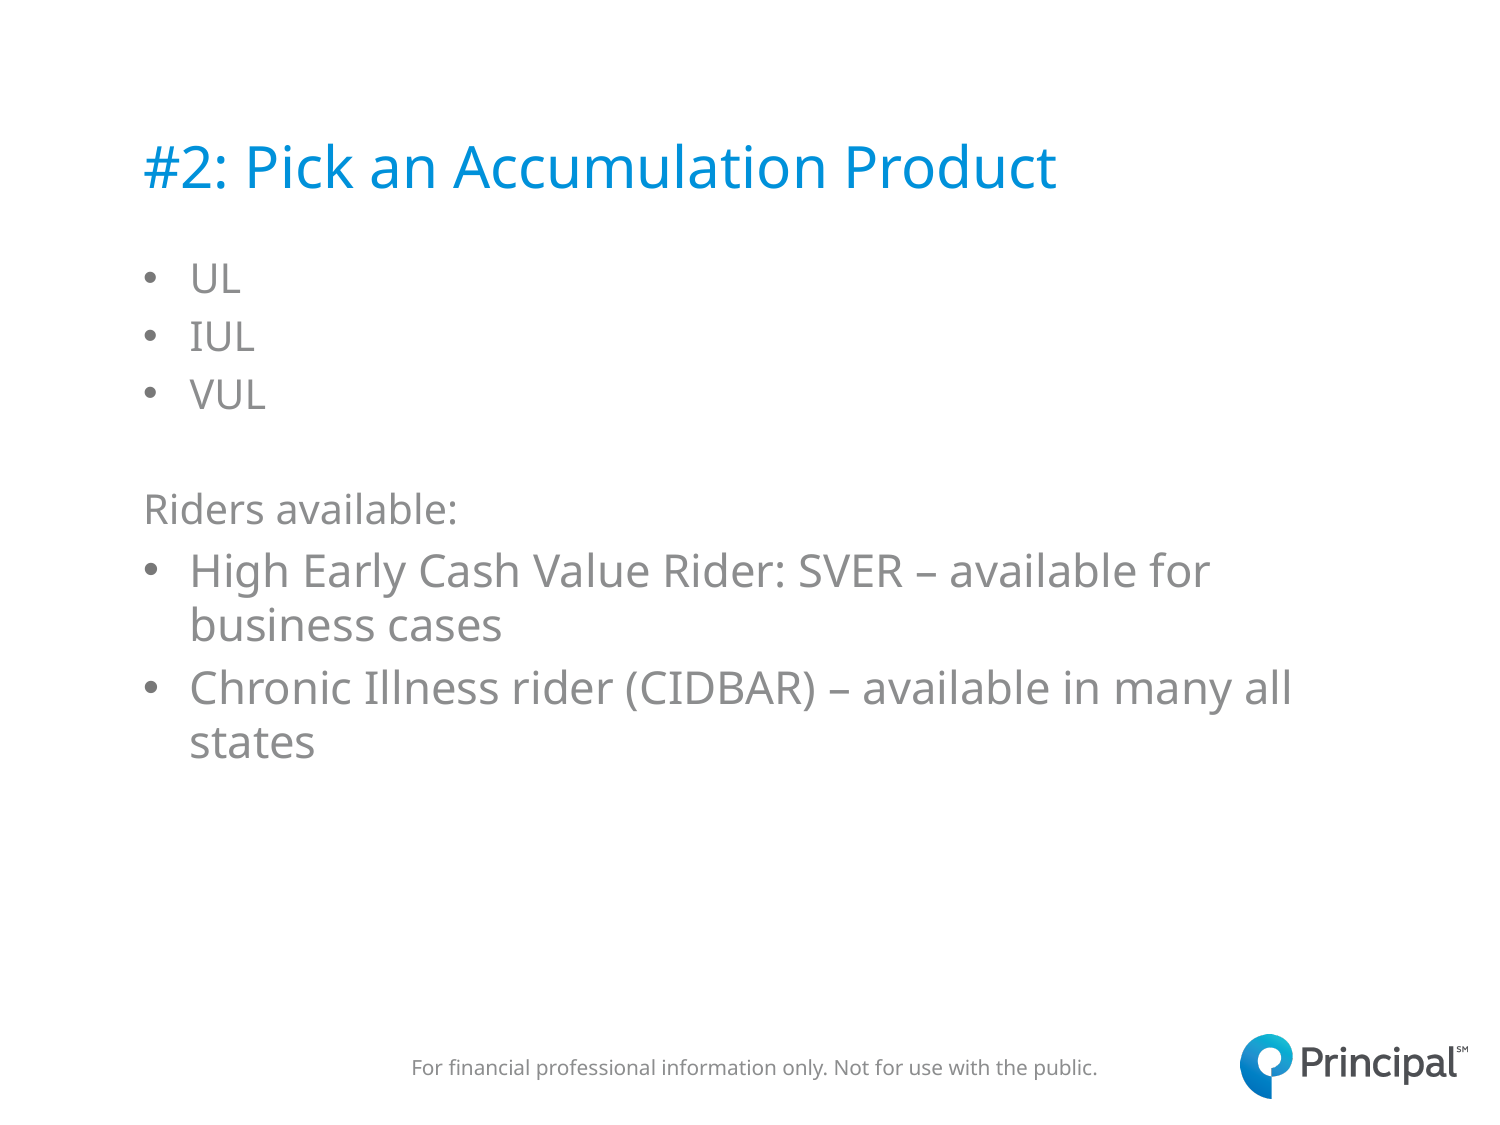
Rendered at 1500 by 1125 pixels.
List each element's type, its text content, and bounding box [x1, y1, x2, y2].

text_box For financial professional information only. Not for use with the public. [396, 1046, 1164, 1087]
picture [1240, 1034, 1468, 1099]
title #2: Pick an Accumulation Product [128, 136, 1346, 245]
list UL IUL VUL Riders available: High Early Cash Value Rider: SVER – available for business cases Chronic Illness rider (CIDBAR) – available in many all states [128, 244, 1369, 777]
